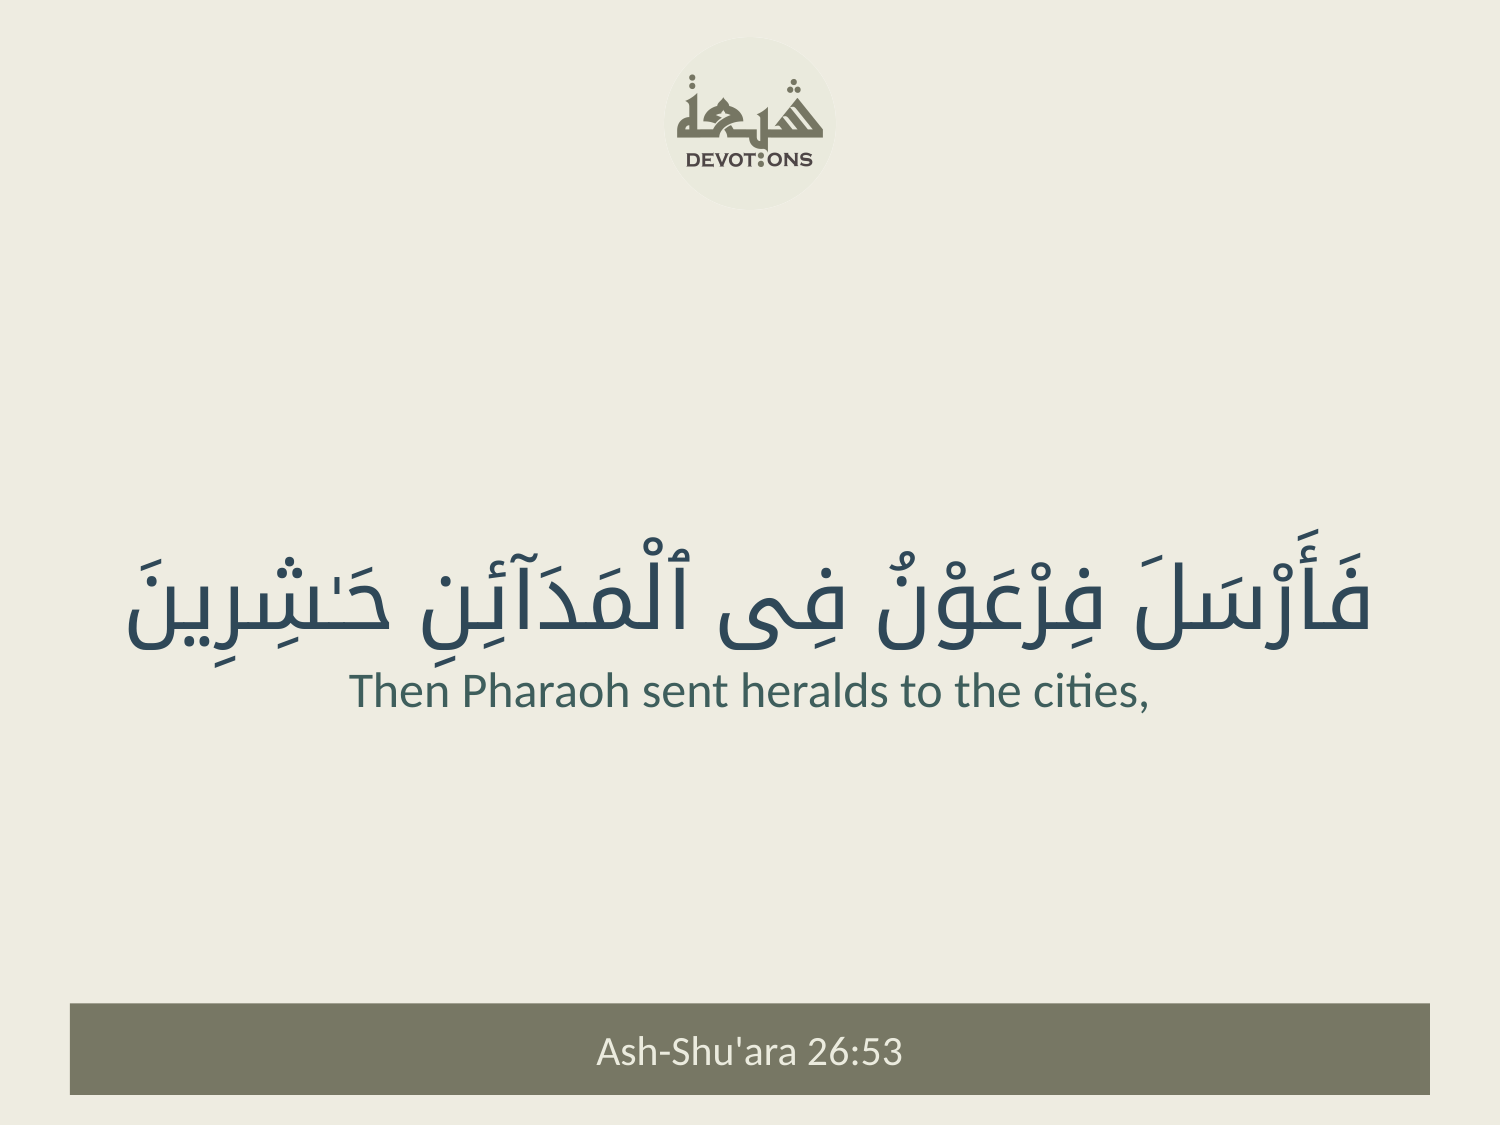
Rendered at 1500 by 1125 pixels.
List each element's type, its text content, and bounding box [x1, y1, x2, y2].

picture [656, 29, 844, 203]
list فَأَرْسَلَ فِرْعَوْنُ فِى ٱلْمَدَآئِنِ حَـٰشِرِينَ Then Pharaoh sent heralds to the cities, [69, 203, 1430, 1003]
list Ash-Shu'ara 26:53 [69, 1003, 1430, 1095]
